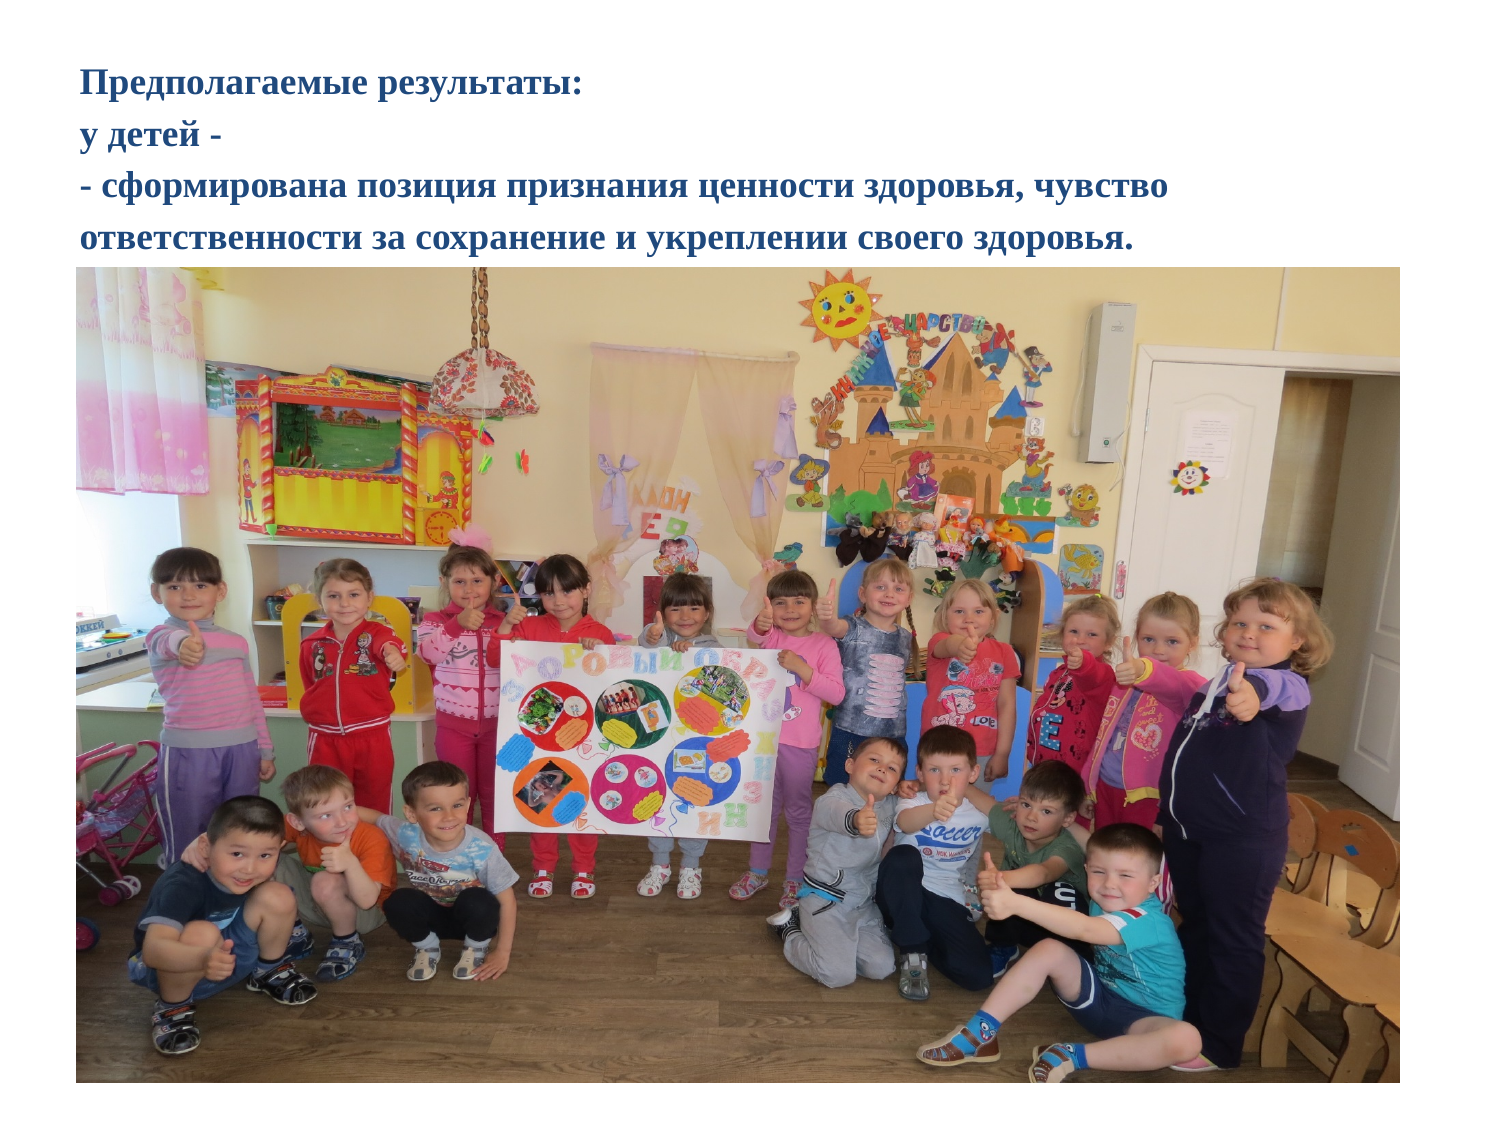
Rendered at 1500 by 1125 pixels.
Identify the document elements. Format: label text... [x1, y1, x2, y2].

picture [76, 266, 1400, 1083]
text_box Предполагаемые результаты: у детей - - сформирована позиция признания ценности здоровья, чувство ответственности за сохранение и укреплении своего здоровья. - расширены знания по гигиенической, физической культуре. [64, 42, 1459, 317]
